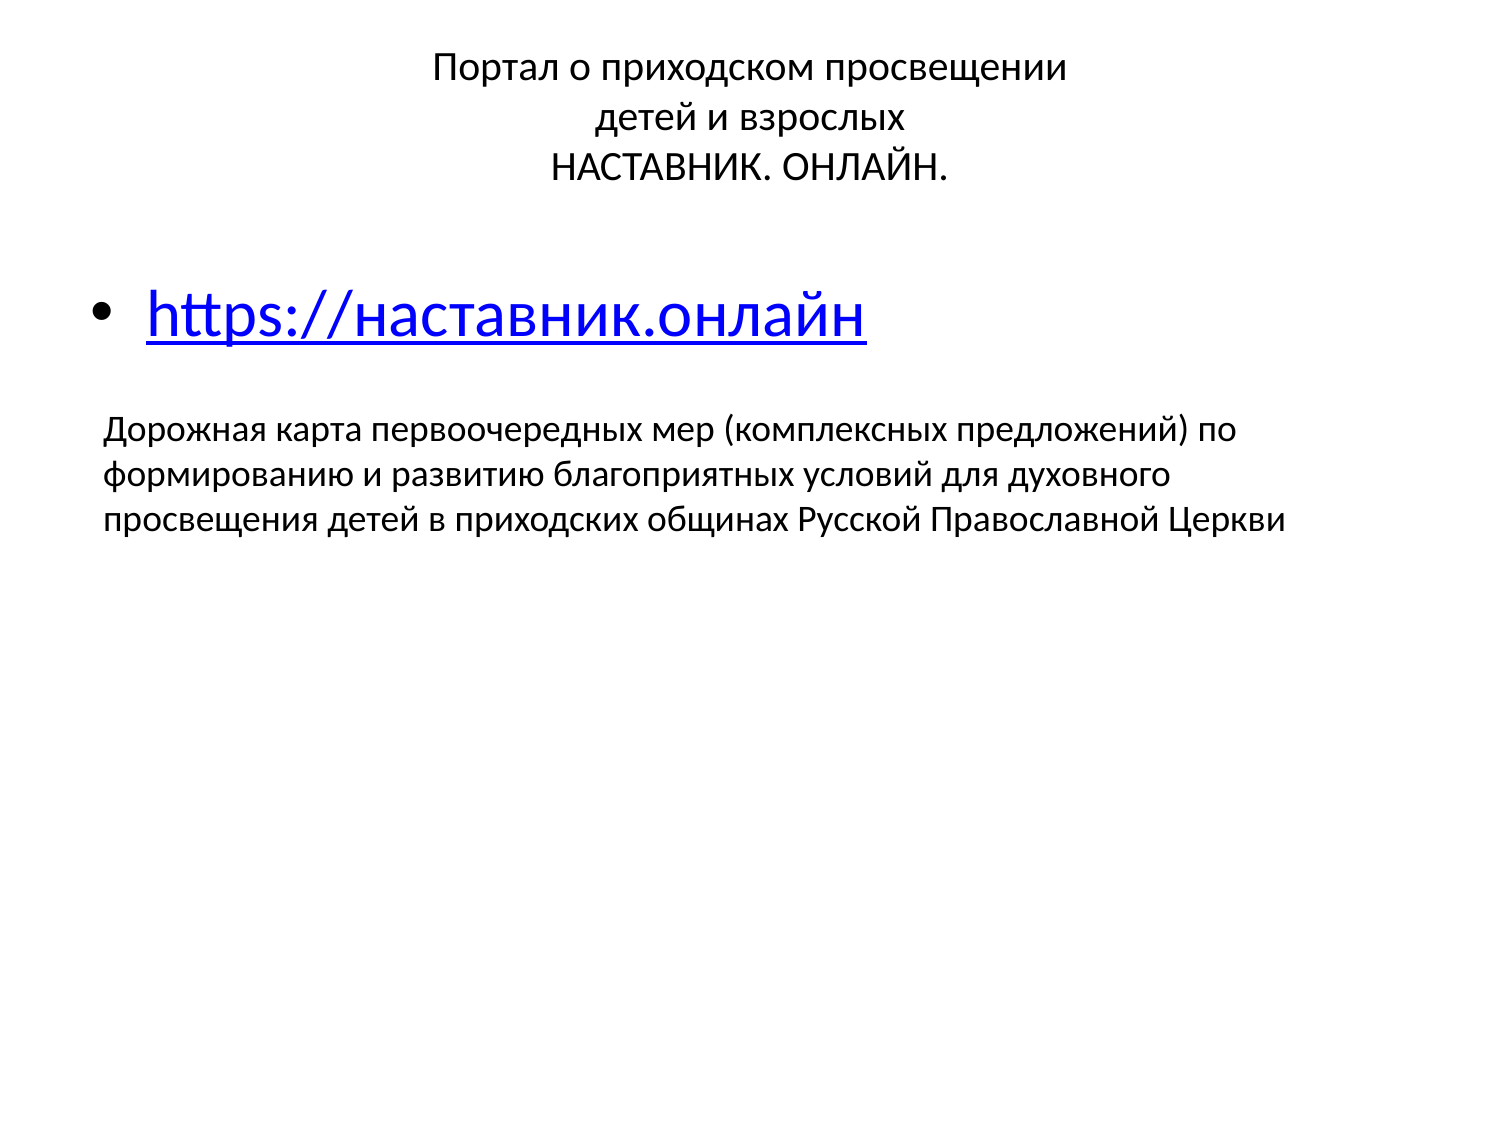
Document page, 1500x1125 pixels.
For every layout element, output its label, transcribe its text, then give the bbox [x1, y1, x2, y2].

list https://наставник.онлайн [75, 262, 1425, 1005]
title Портал о приходском просвещении детей и взрослых НАСТАВНИК. ОНЛАЙН. [75, 45, 1425, 233]
text_box Дорожная карта первоочередных мер (комплексных предложений) по формированию и развитию благоприятных условий для духовного просвещения детей в приходских общинах Русской Православной Церкви [88, 397, 1388, 547]
